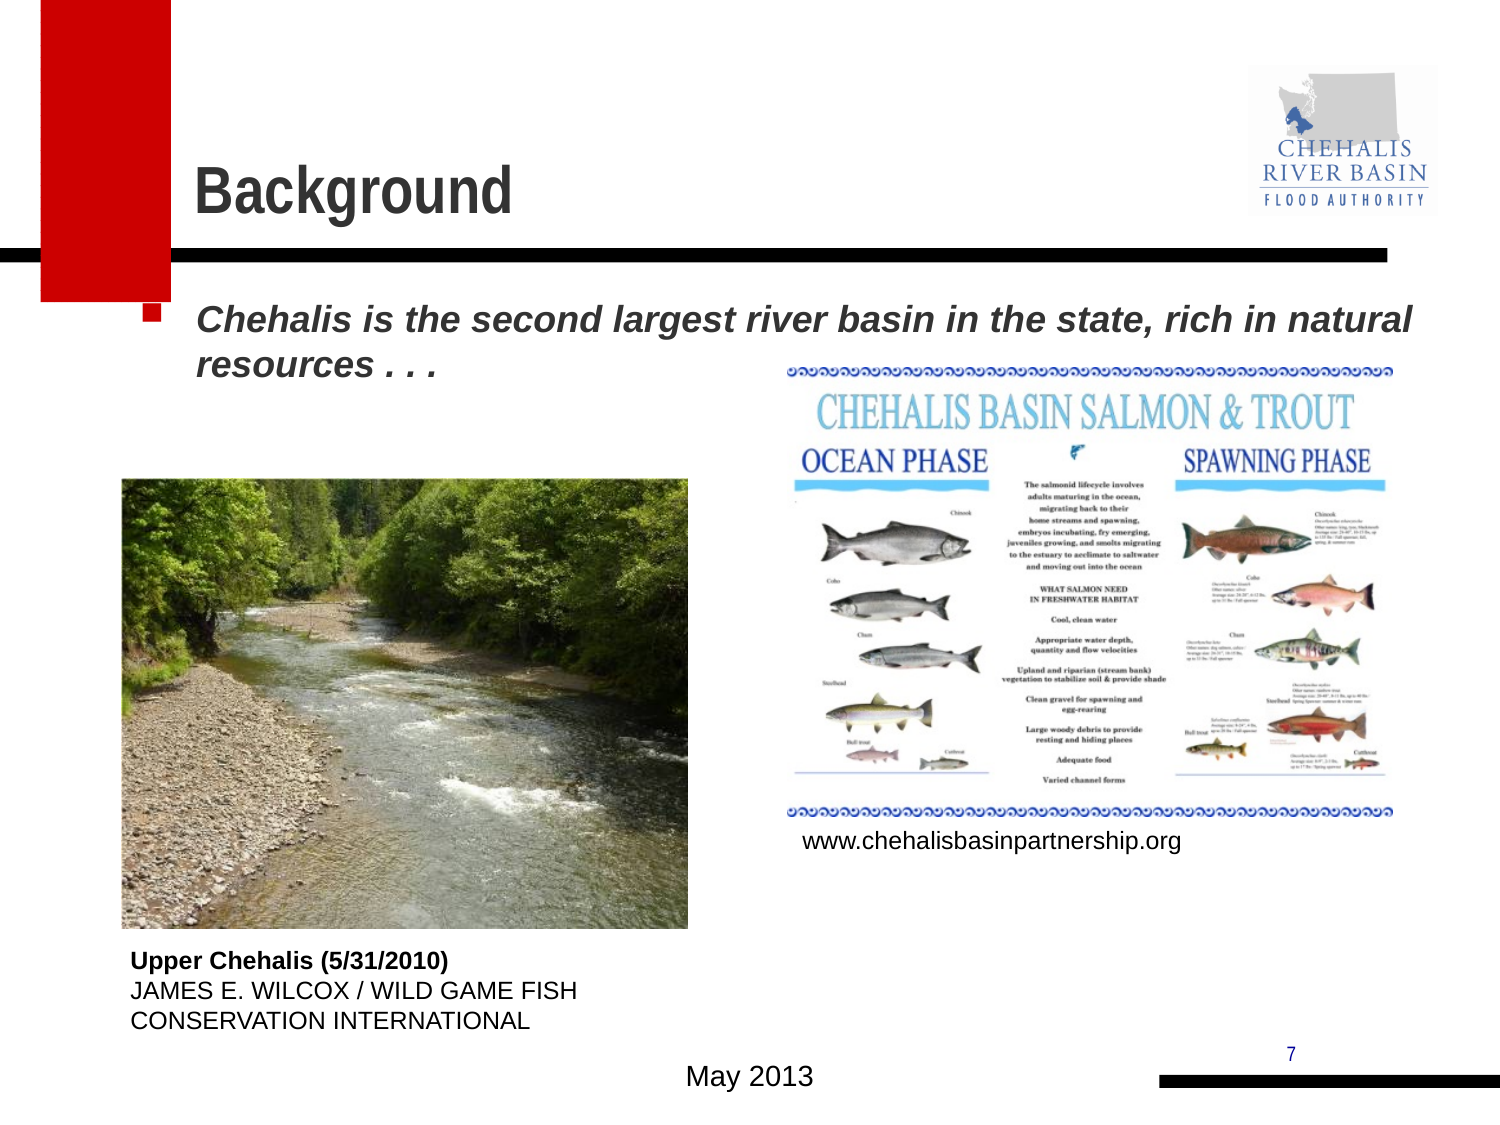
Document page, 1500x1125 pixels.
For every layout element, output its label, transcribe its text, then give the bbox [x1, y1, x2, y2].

picture [787, 366, 1393, 818]
list Chehalis is the second largest river basin in the state, rich in natural resources . . . [125, 287, 1438, 575]
footer May 2013 [512, 1024, 988, 1101]
text_box www.chehalisbasinpartnership.org [787, 826, 1297, 862]
title Background [179, 46, 1455, 235]
picture [121, 478, 688, 929]
picture [1247, 65, 1438, 217]
text_box Upper Chehalis (5/31/2010) JAMES E. WILCOX / WILD GAME FISH CONSERVATION INTERNATIONAL [115, 937, 625, 1043]
